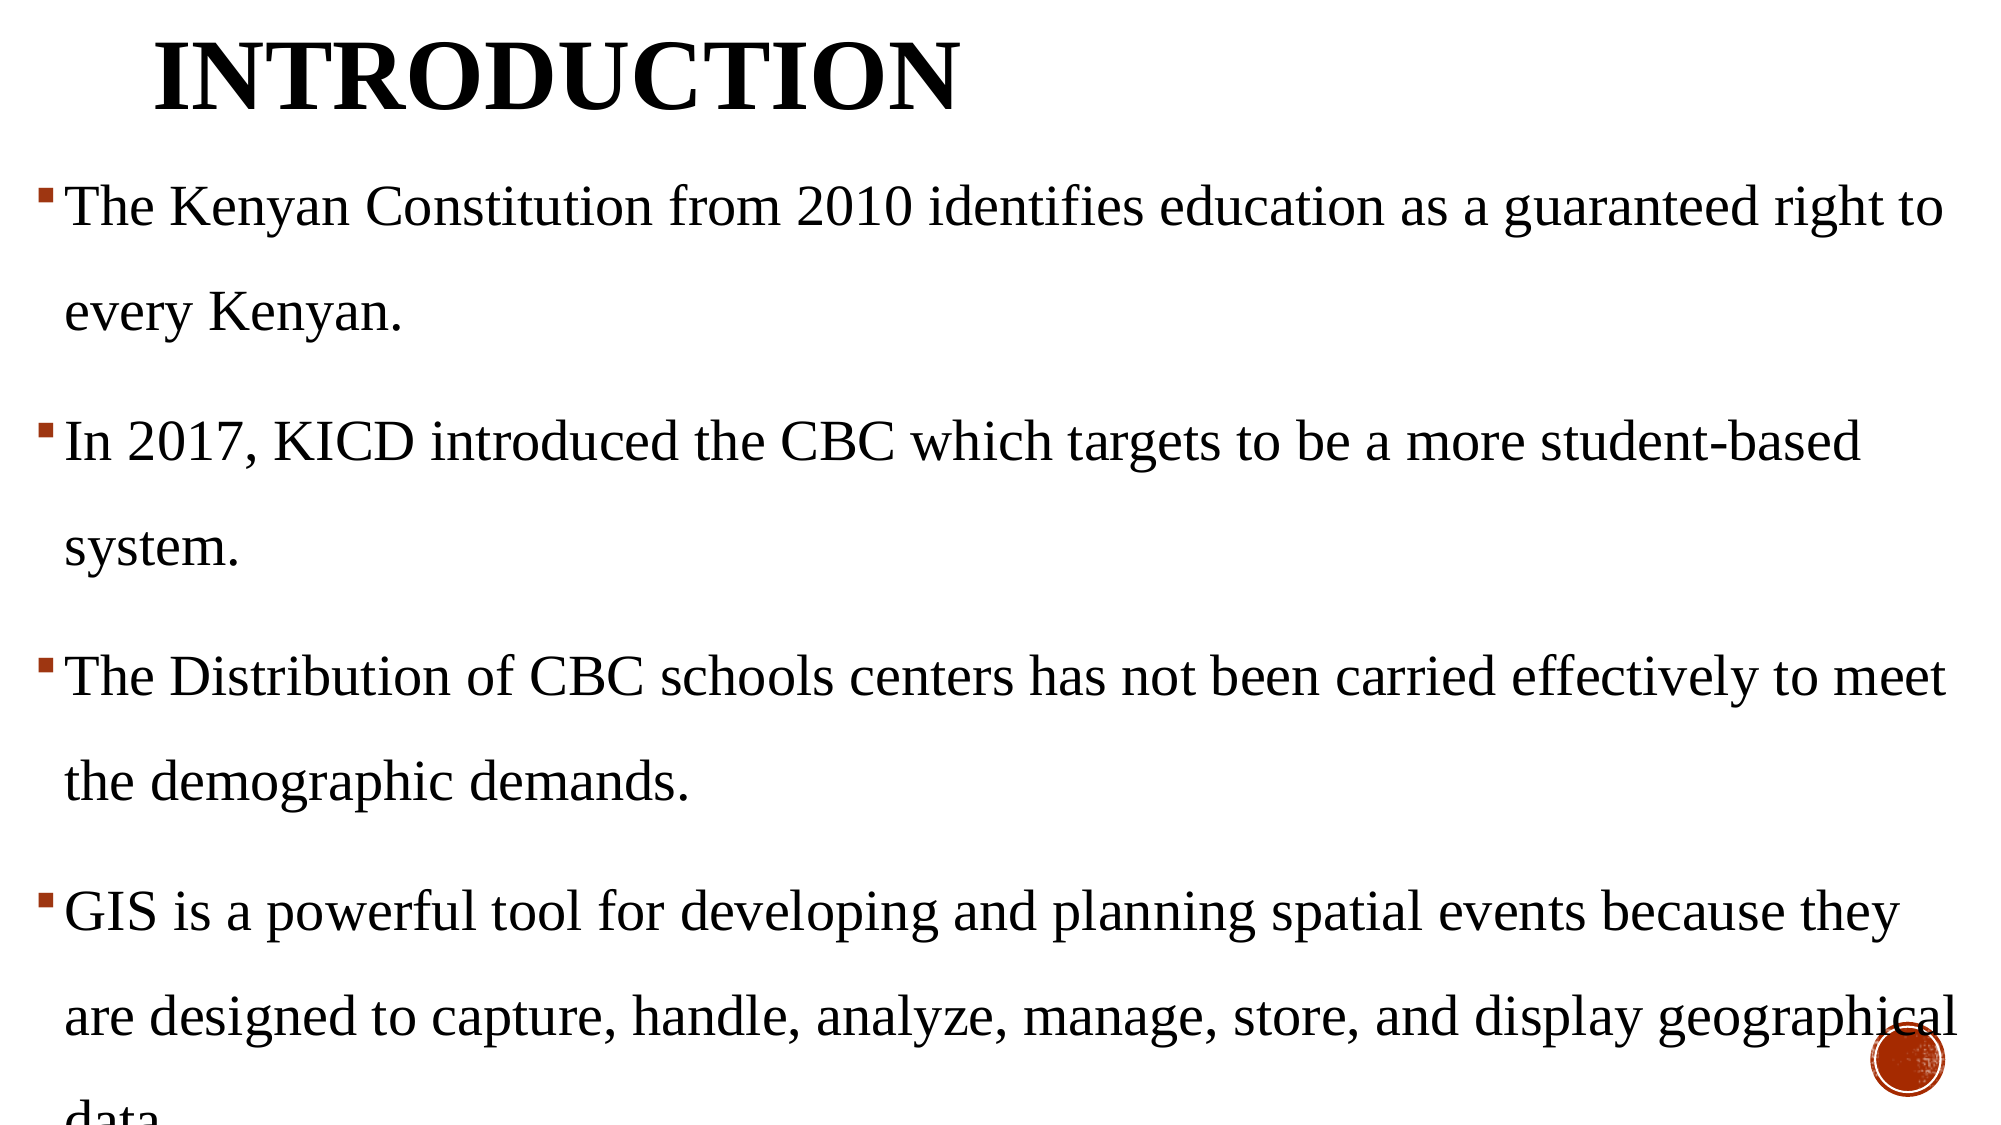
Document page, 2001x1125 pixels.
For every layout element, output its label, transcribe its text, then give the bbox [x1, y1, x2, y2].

title Introduction [137, 13, 1863, 124]
list The Kenyan Constitution from 2010 identifies education as a guaranteed right to every Kenyan. In 2017, KICD introduced the CBC which targets to be a more student-based system. The Distribution of CBC schools centers has not been carried effectively to meet the demographic demands. GIS is a powerful tool for developing and planning spatial events because they are designed to capture, handle, analyze, manage, store, and display geographical data. [19, 124, 1976, 1107]
